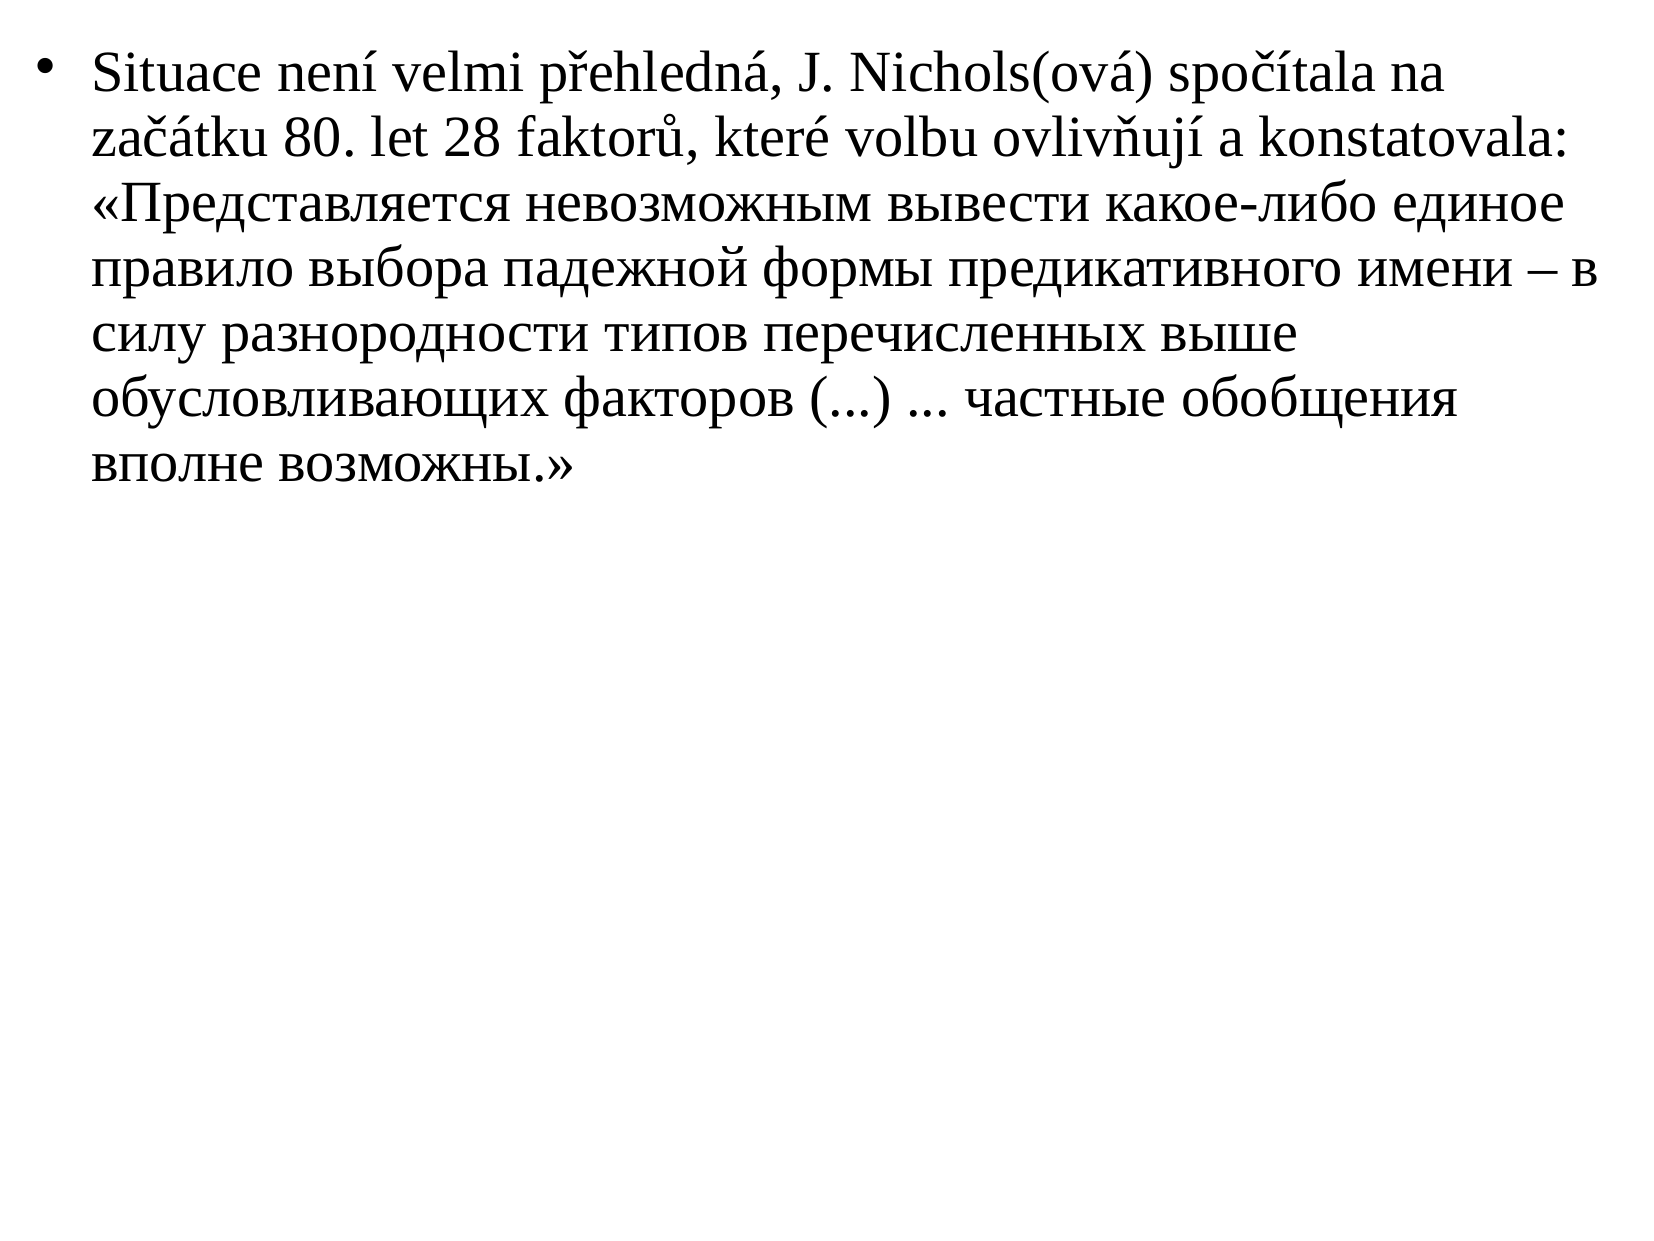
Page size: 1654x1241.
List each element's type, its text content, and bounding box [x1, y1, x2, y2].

list Situace není velmi přehledná, J. Nichols(ová) spočítala na začátku 80. let 28 faktorů, které volbu ovlivňují a konstatovala: «Представляется невозможным вывести какое-либо единое правило выбора падежной формы предикативного имени – в силу разнородности типов перечисленных выше обусловливающих факторов (...) ... частные обобщения вполне возможны.» [35, 34, 1630, 1193]
